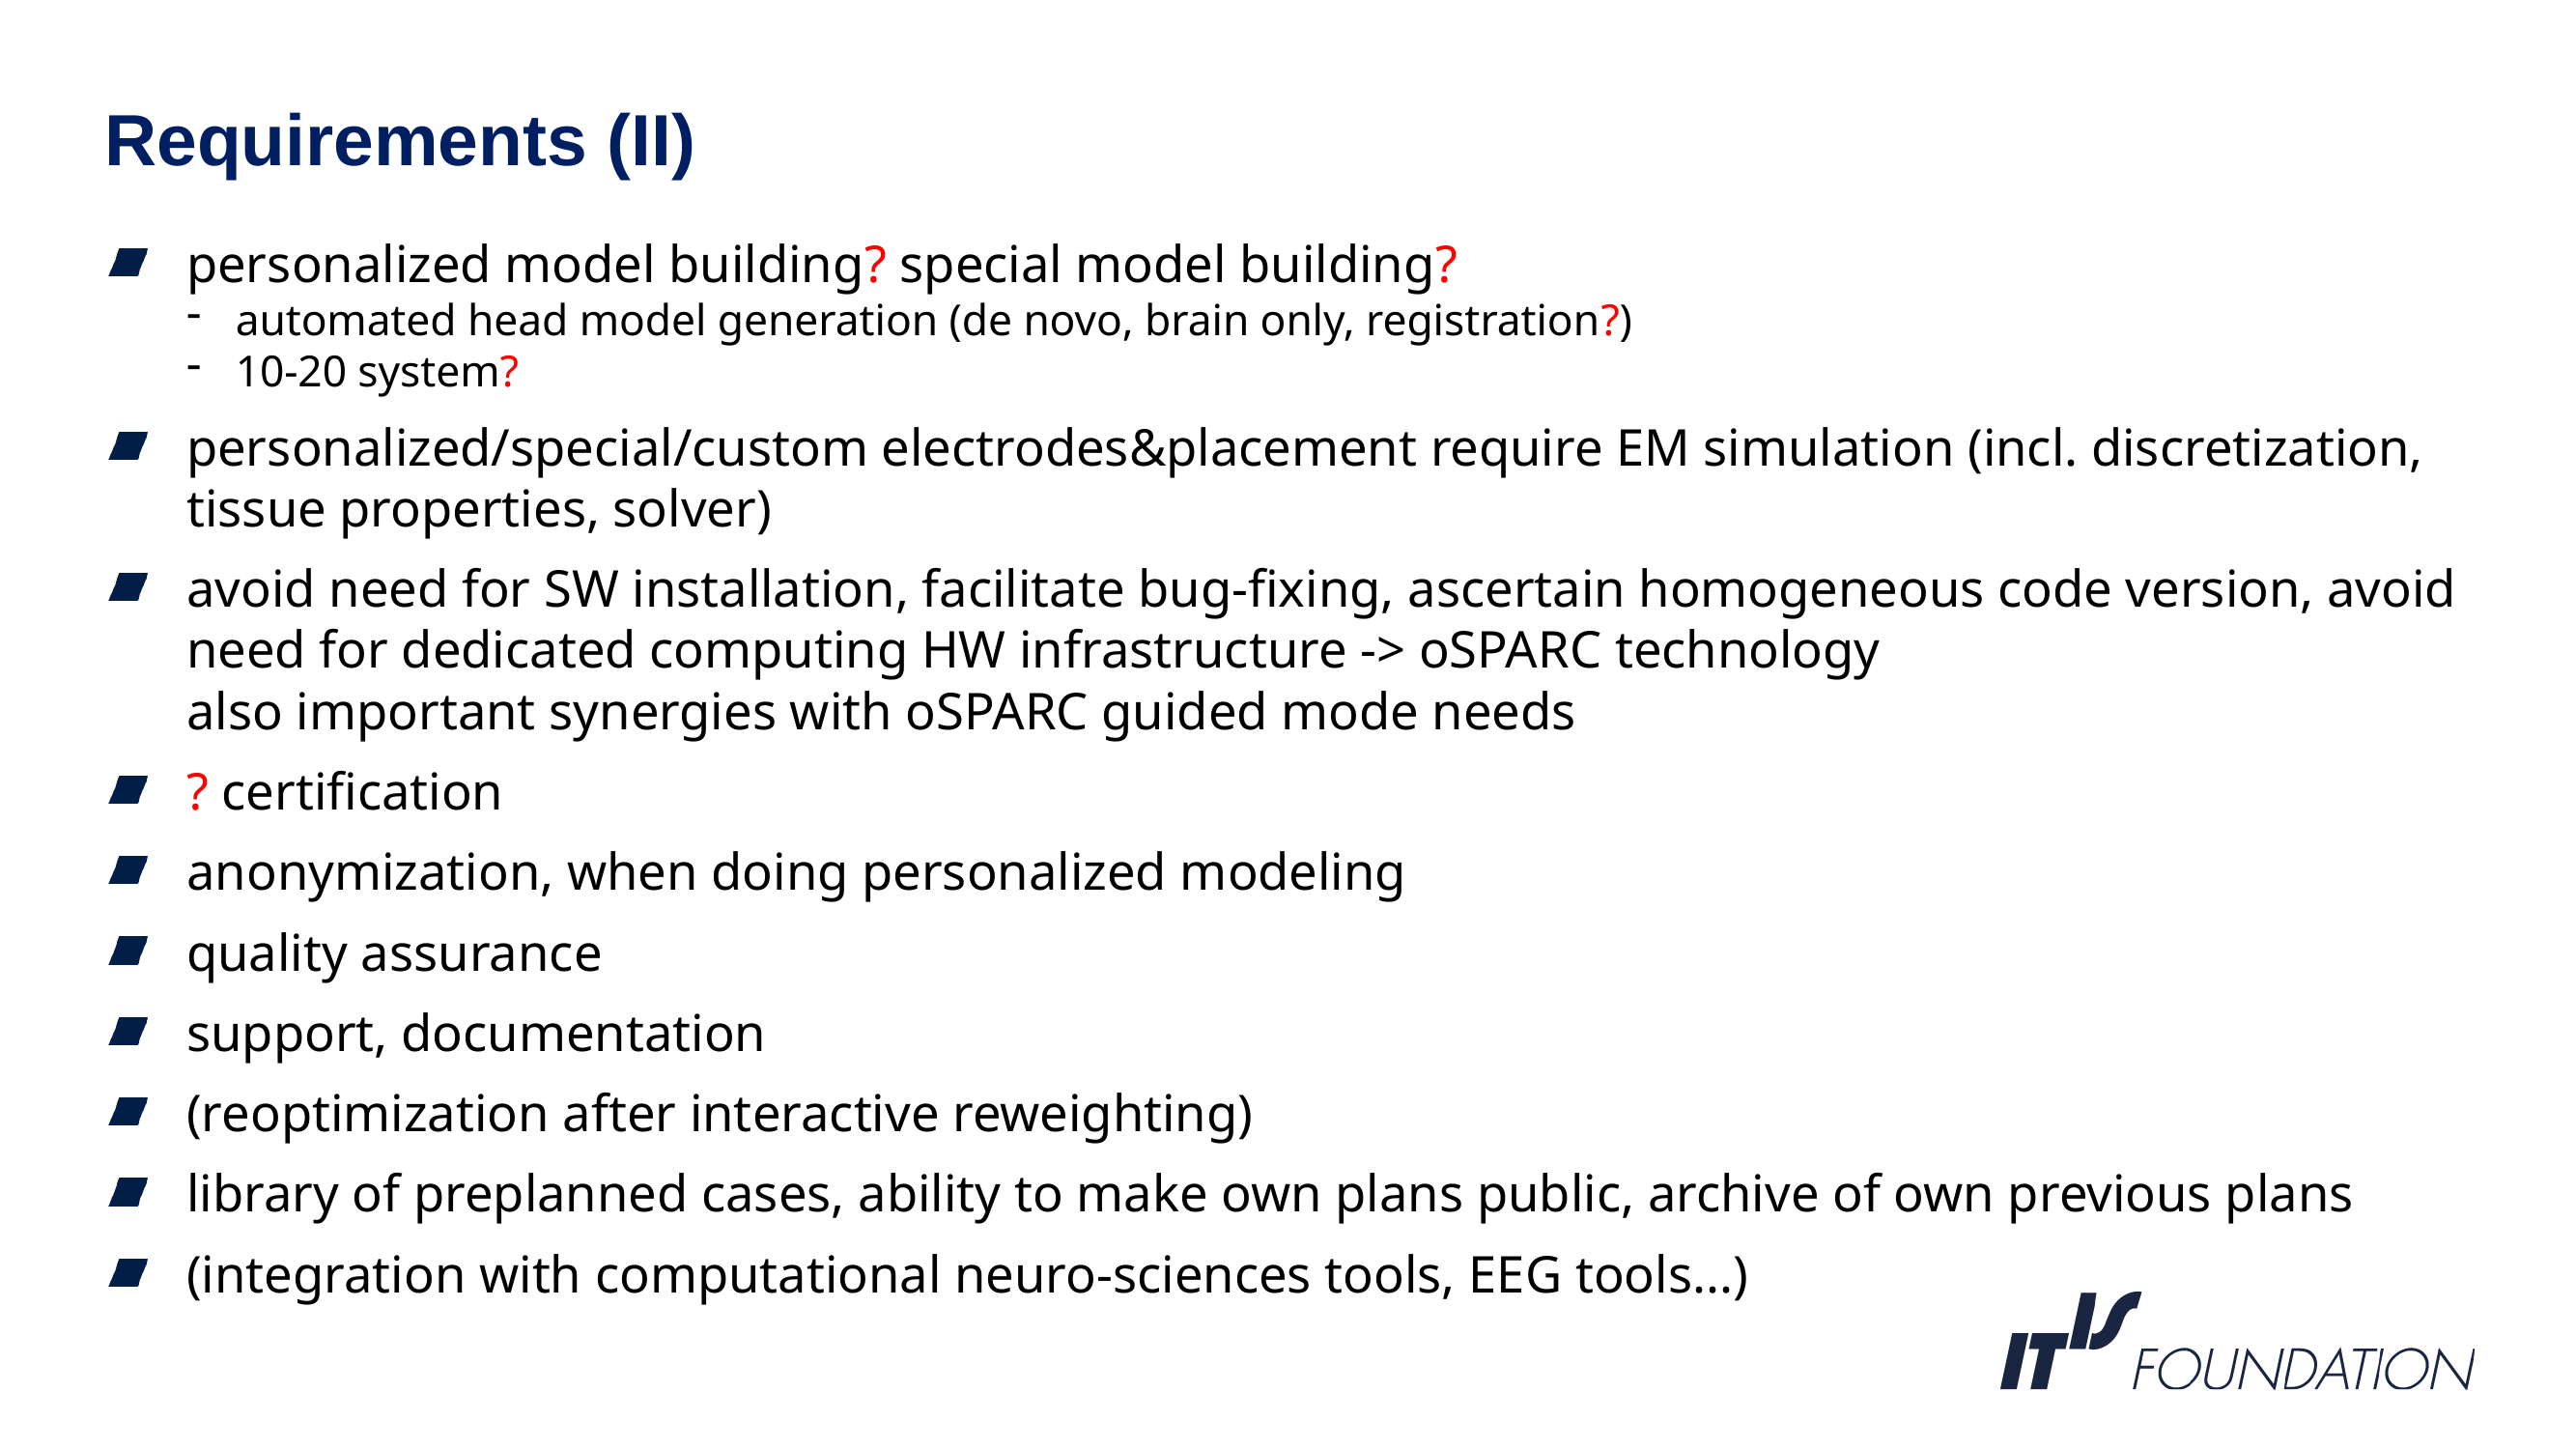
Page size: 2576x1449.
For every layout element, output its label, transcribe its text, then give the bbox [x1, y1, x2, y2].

picture [108, 432, 148, 460]
list personalized model building? special model building? automated head model generation (de novo, brain only, registration?) 10-20 system? personalized/special/custom electrodes&placement require EM simulation (incl. discretization, tissue properties, solver) avoid need for SW installation, facilitate bug-fixing, ascertain homogeneous code version, avoid need for dedicated computing HW infrastructure -> oSPARC technology also important synergies with oSPARC guided mode needs ? certification anonymization, when doing personalized modeling quality assurance support, documentation (reoptimization after interactive reweighting) library of preplanned cases, ability to make own plans public, archive of own previous plans (integration with computational neuro-sciences tools, EEG tools...) [99, 223, 2470, 1318]
picture [2000, 1292, 2475, 1390]
title Requirements (II) [96, 65, 2470, 190]
picture [108, 573, 148, 601]
picture [108, 248, 148, 276]
picture [108, 856, 148, 884]
picture [108, 776, 148, 804]
picture [108, 1097, 148, 1125]
picture [108, 936, 148, 965]
picture [108, 1178, 148, 1207]
picture [108, 1017, 148, 1045]
picture [108, 1259, 148, 1287]
